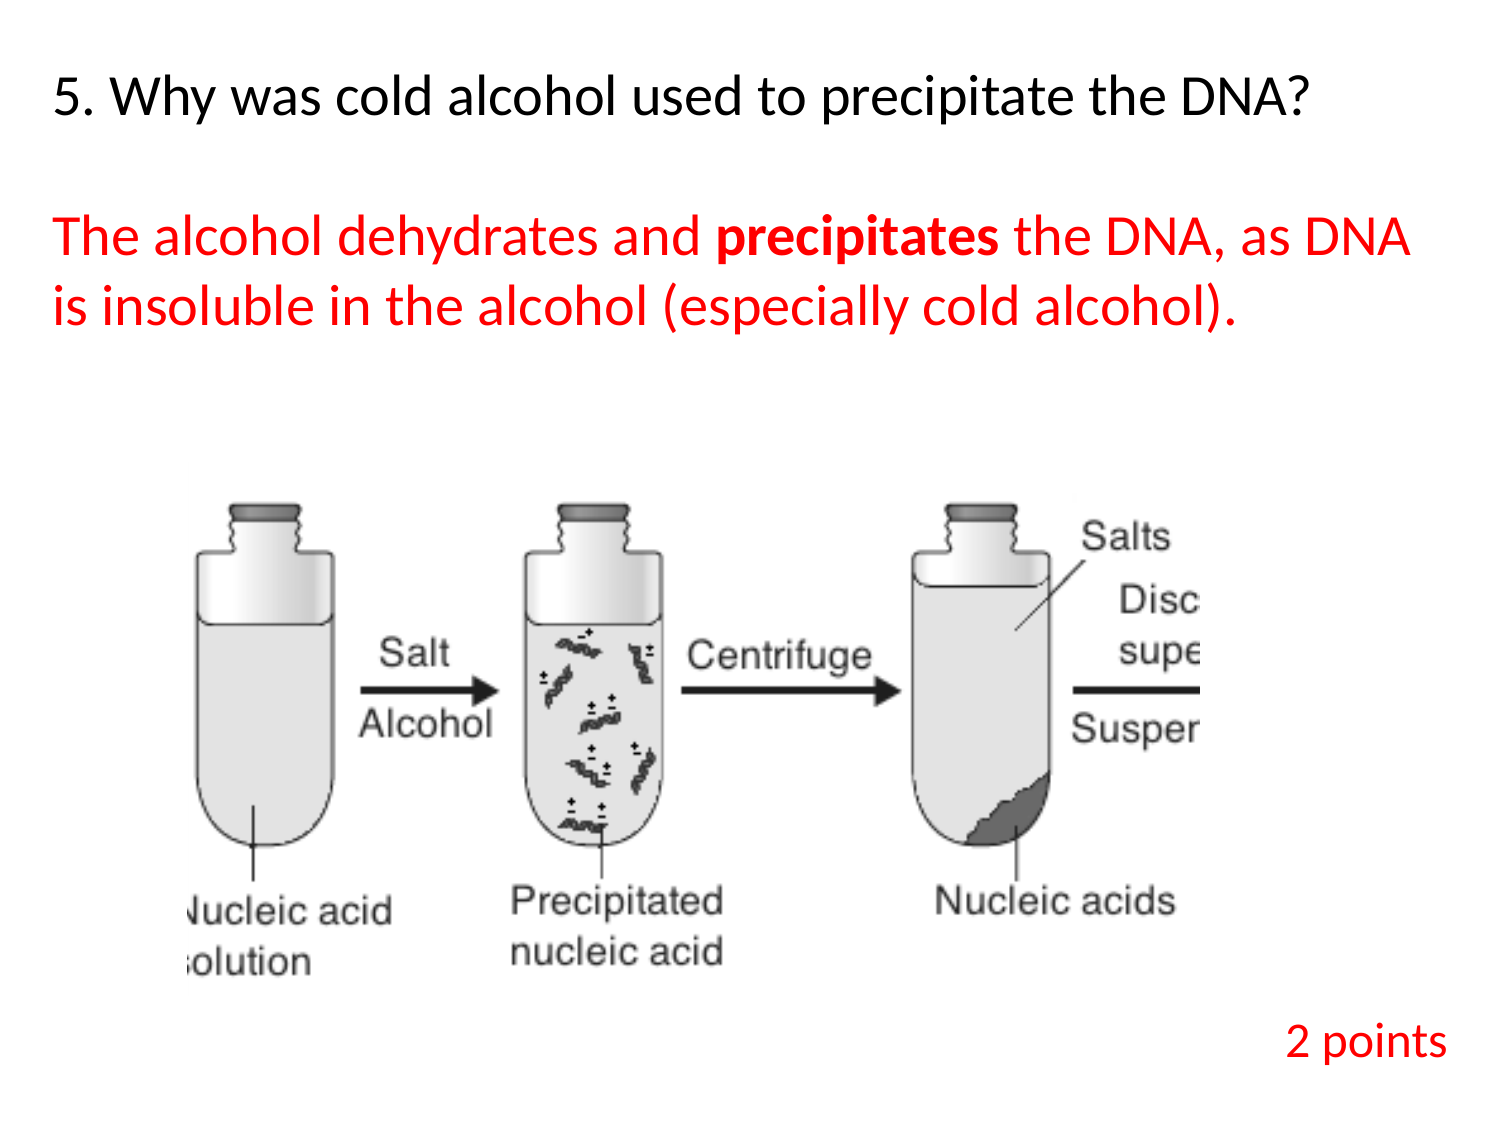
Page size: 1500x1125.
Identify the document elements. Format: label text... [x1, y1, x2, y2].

text_box 5. Why was cold alcohol used to precipitate the DNA? The alcohol dehydrates and precipitates the DNA, as DNA is insoluble in the alcohol (especially cold alcohol). [37, 49, 1450, 485]
text_box 2 points [1149, 999, 1463, 1075]
picture [187, 462, 1201, 996]
